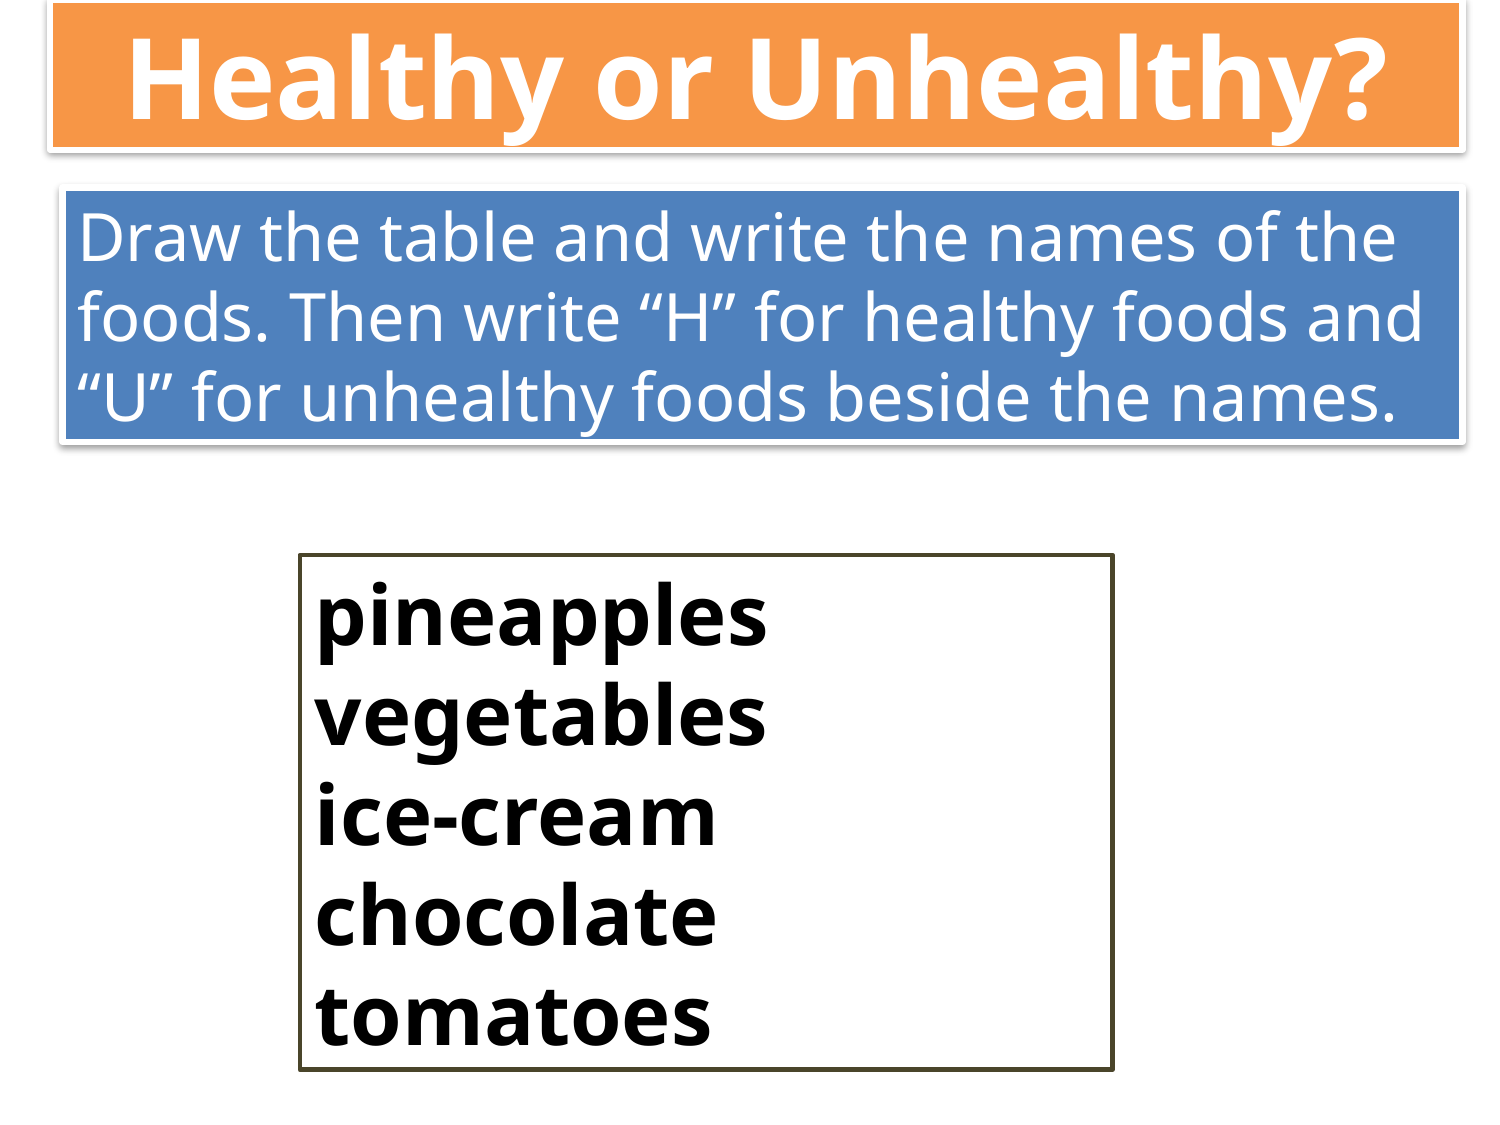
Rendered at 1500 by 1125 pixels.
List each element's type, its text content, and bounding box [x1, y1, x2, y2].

text_box Healthy or Unhealthy? [47, 0, 1466, 153]
text_box pineapples vegetables ice-cream chocolate tomatoes [299, 554, 1113, 1070]
text_box Draw the table and write the names of the foods. Then write “H” for healthy foods and “U” for unhealthy foods beside the names. [59, 184, 1466, 445]
